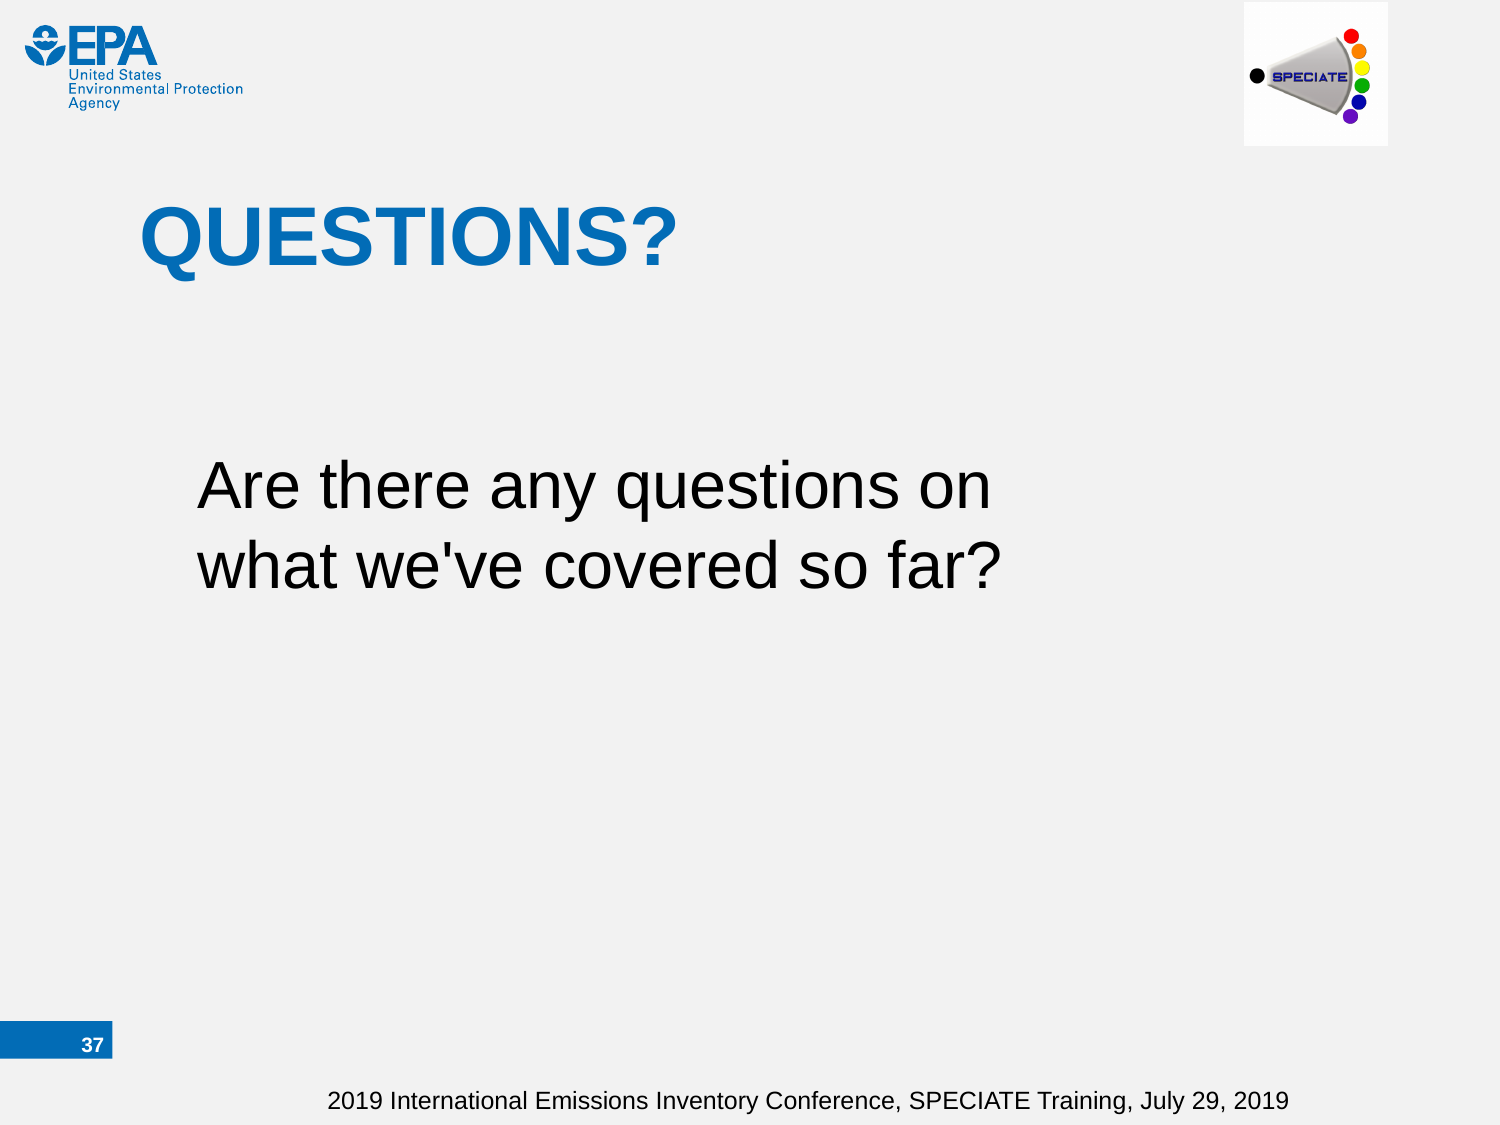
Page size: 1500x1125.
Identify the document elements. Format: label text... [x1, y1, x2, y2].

slide_number 36 [4, 1025, 105, 1063]
footer 2019 International Emissions Inventory Conference, SPECIATE Training, July 29, 2019 [312, 1077, 1325, 1125]
picture [1244, 2, 1388, 146]
list Are there any questions on what we've covered so far? [182, 434, 1140, 997]
title QUESTIONS? [125, 174, 1375, 338]
